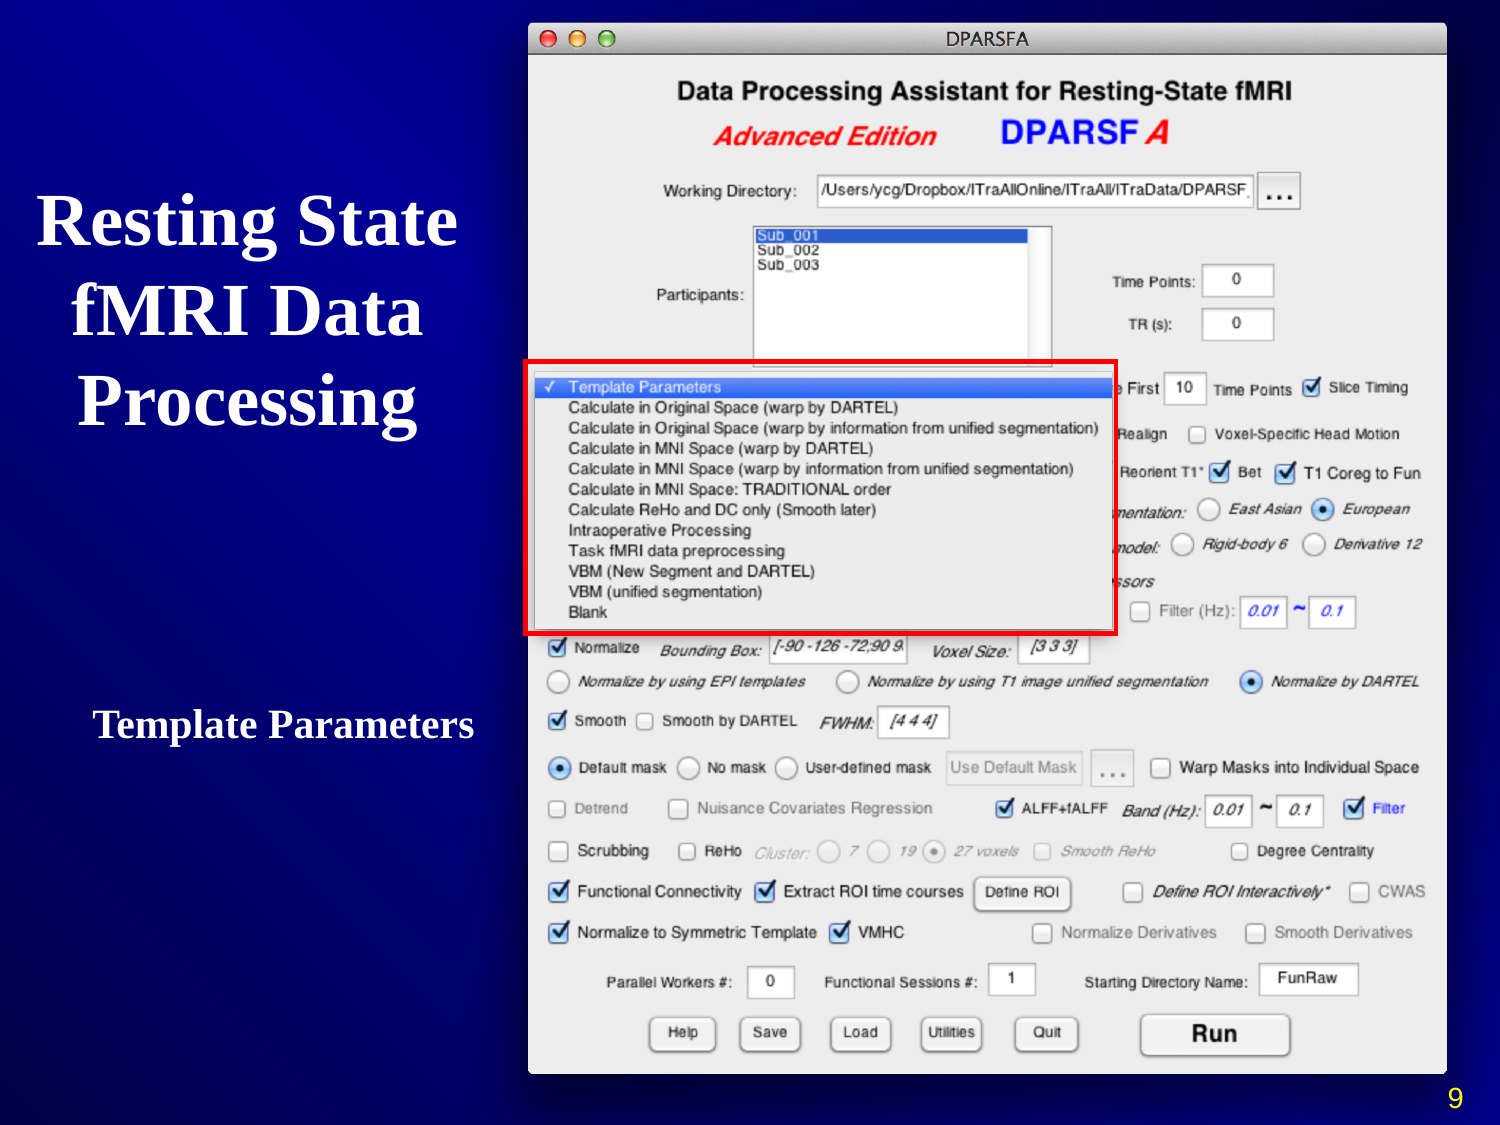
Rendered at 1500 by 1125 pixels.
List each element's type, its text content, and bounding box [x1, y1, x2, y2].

text_box Template Parameters [76, 668, 439, 775]
picture [444, 0, 1500, 1125]
title Resting State fMRI Data Processing [0, 202, 439, 409]
